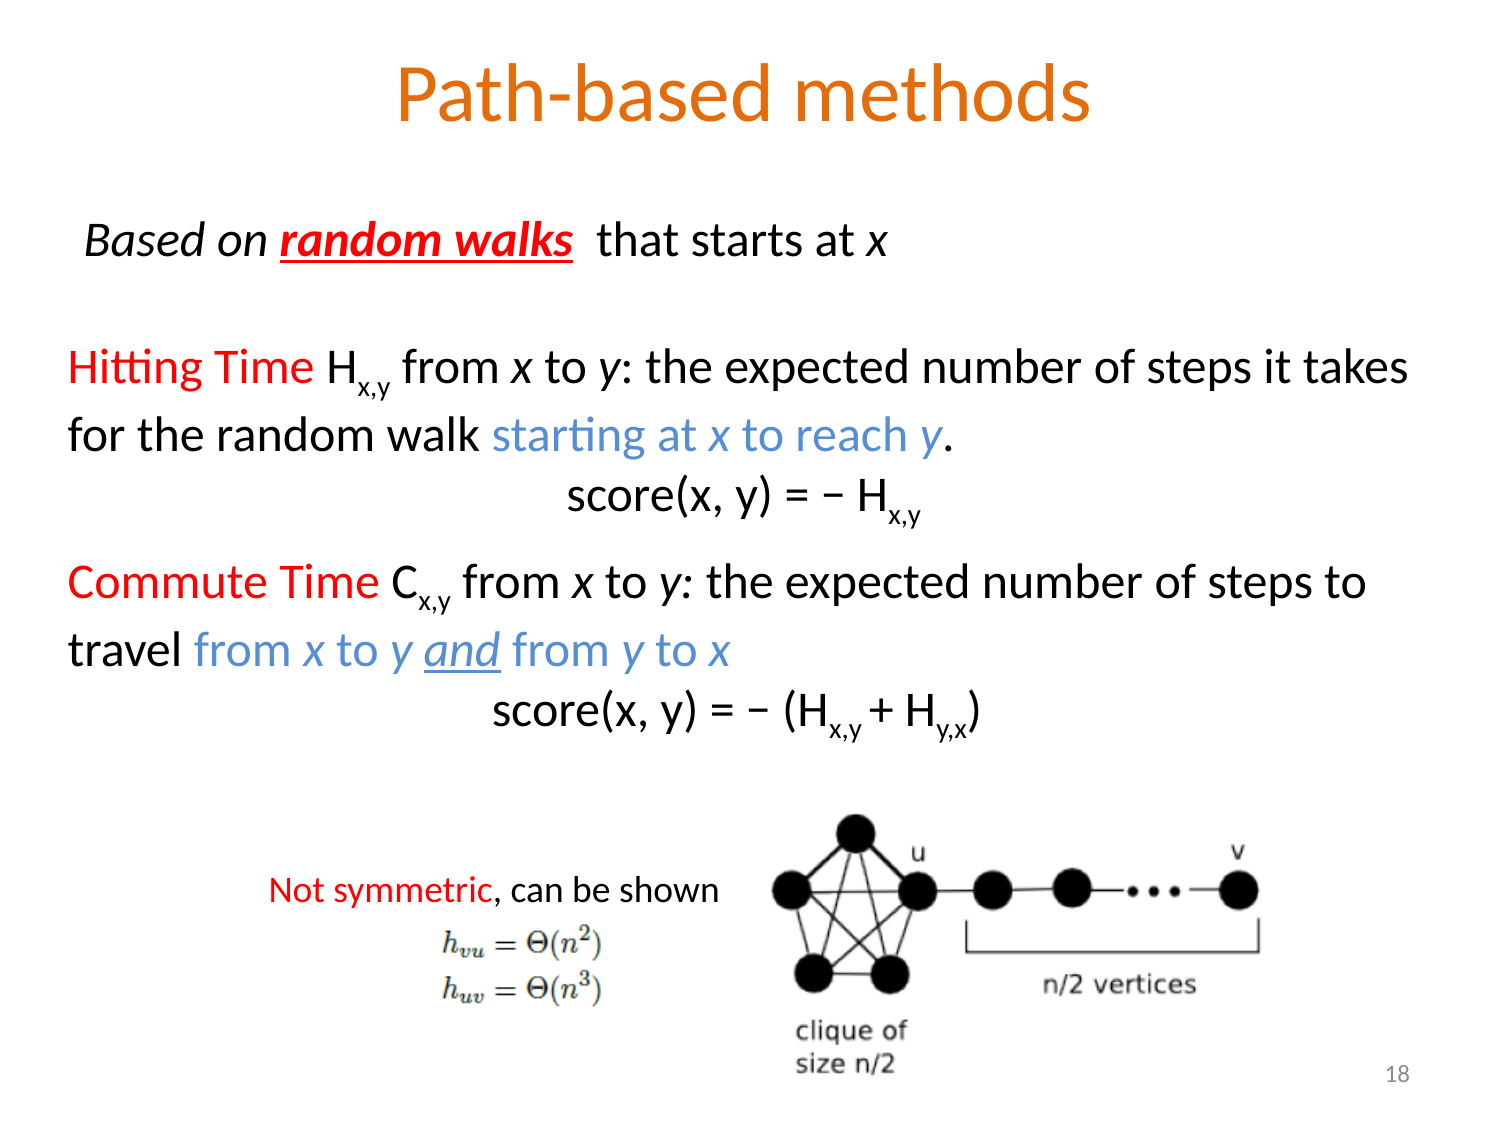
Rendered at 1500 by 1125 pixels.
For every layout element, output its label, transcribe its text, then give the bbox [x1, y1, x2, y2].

picture [767, 810, 1267, 1078]
text_box Commute Time Cx,y from x to y: the expected number of steps to travel from x to y and from y to x score(x, y) = − (Hx,y + Hy,x) [53, 540, 1422, 753]
picture [408, 908, 627, 1019]
text_box Hitting Time Hx,y from x to y: the expected number of steps it takes for the random walk starting at x to reach y. score(x, y) = − Hx,y [53, 326, 1435, 538]
text_box Path-based methods [53, 30, 1436, 146]
text_box Based on random walks that starts at x [68, 199, 1439, 274]
slide_number 18 [1074, 1042, 1425, 1103]
text_box Not symmetric, can be shown [253, 857, 762, 918]
